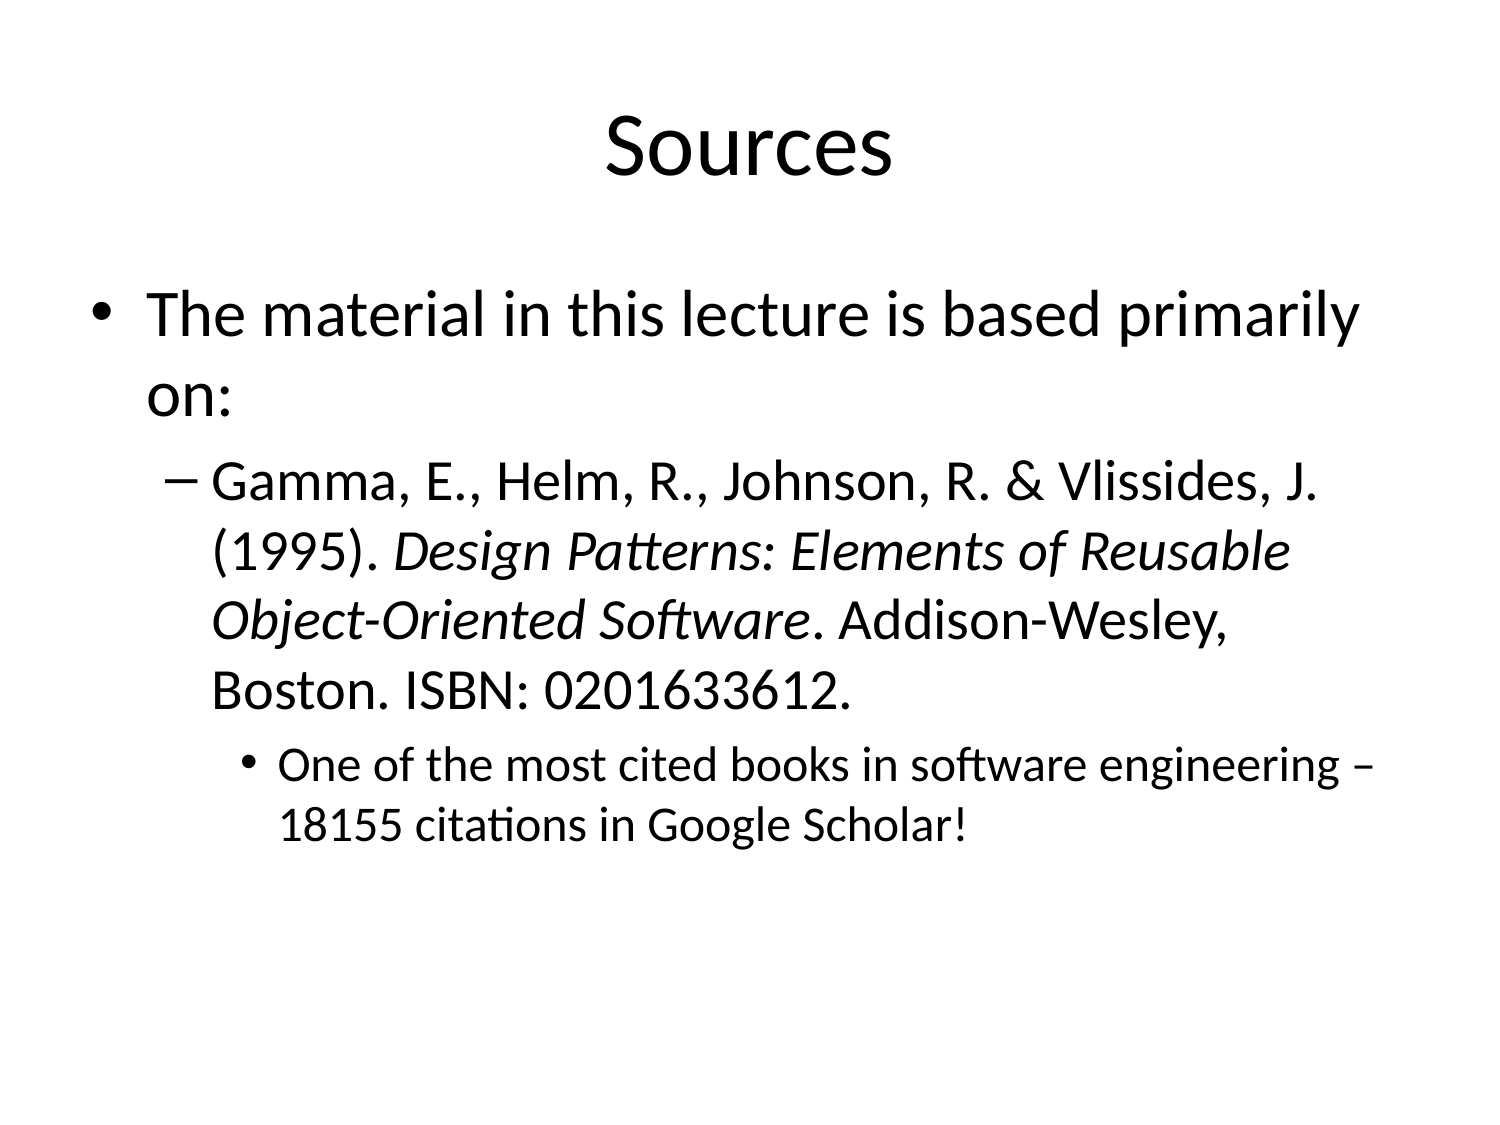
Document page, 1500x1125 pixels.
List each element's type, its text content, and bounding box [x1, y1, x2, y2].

title Sources [75, 45, 1425, 233]
list The material in this lecture is based primarily on: Gamma, E., Helm, R., Johnson, R. & Vlissides, J. (1995). Design Patterns: Elements of Reusable Object-Oriented Software. Addison-Wesley, Boston. ISBN: 0201633612. One of the most cited books in software engineering – 18155 citations in Google Scholar! [75, 262, 1425, 1005]
